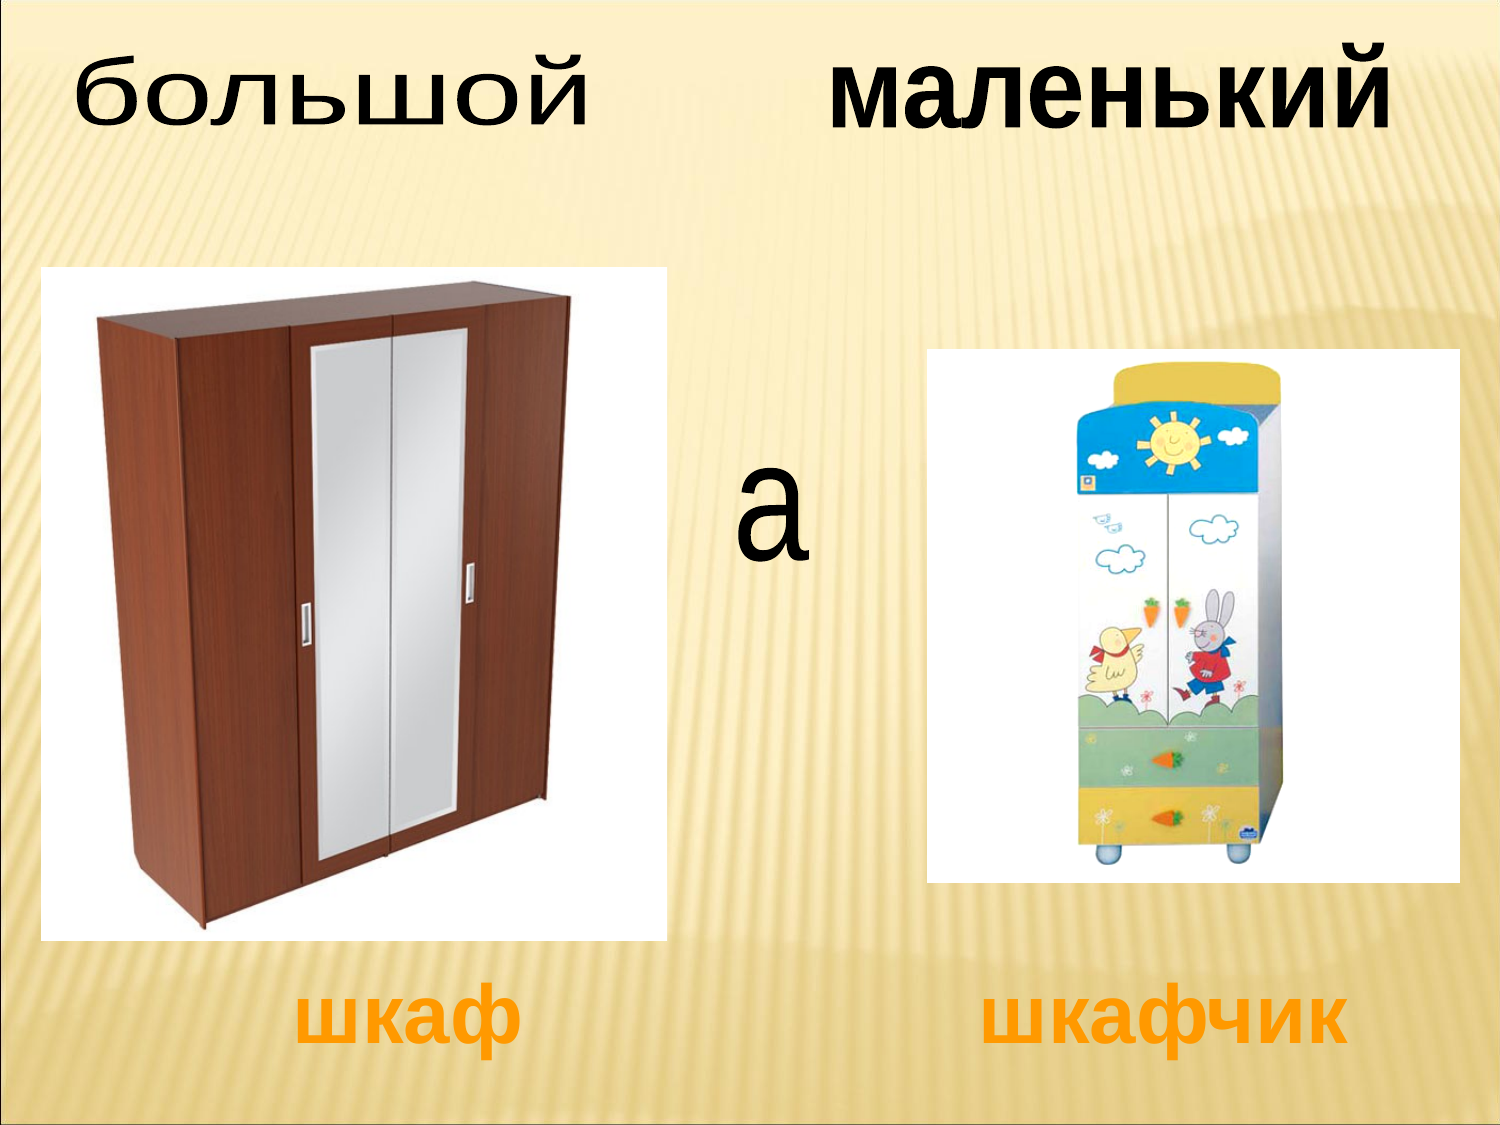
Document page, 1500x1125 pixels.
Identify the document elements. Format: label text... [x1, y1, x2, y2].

text_box шкафчик [963, 952, 1364, 1068]
text_box шкаф [277, 959, 538, 1068]
picture [0, 0, 1500, 1125]
